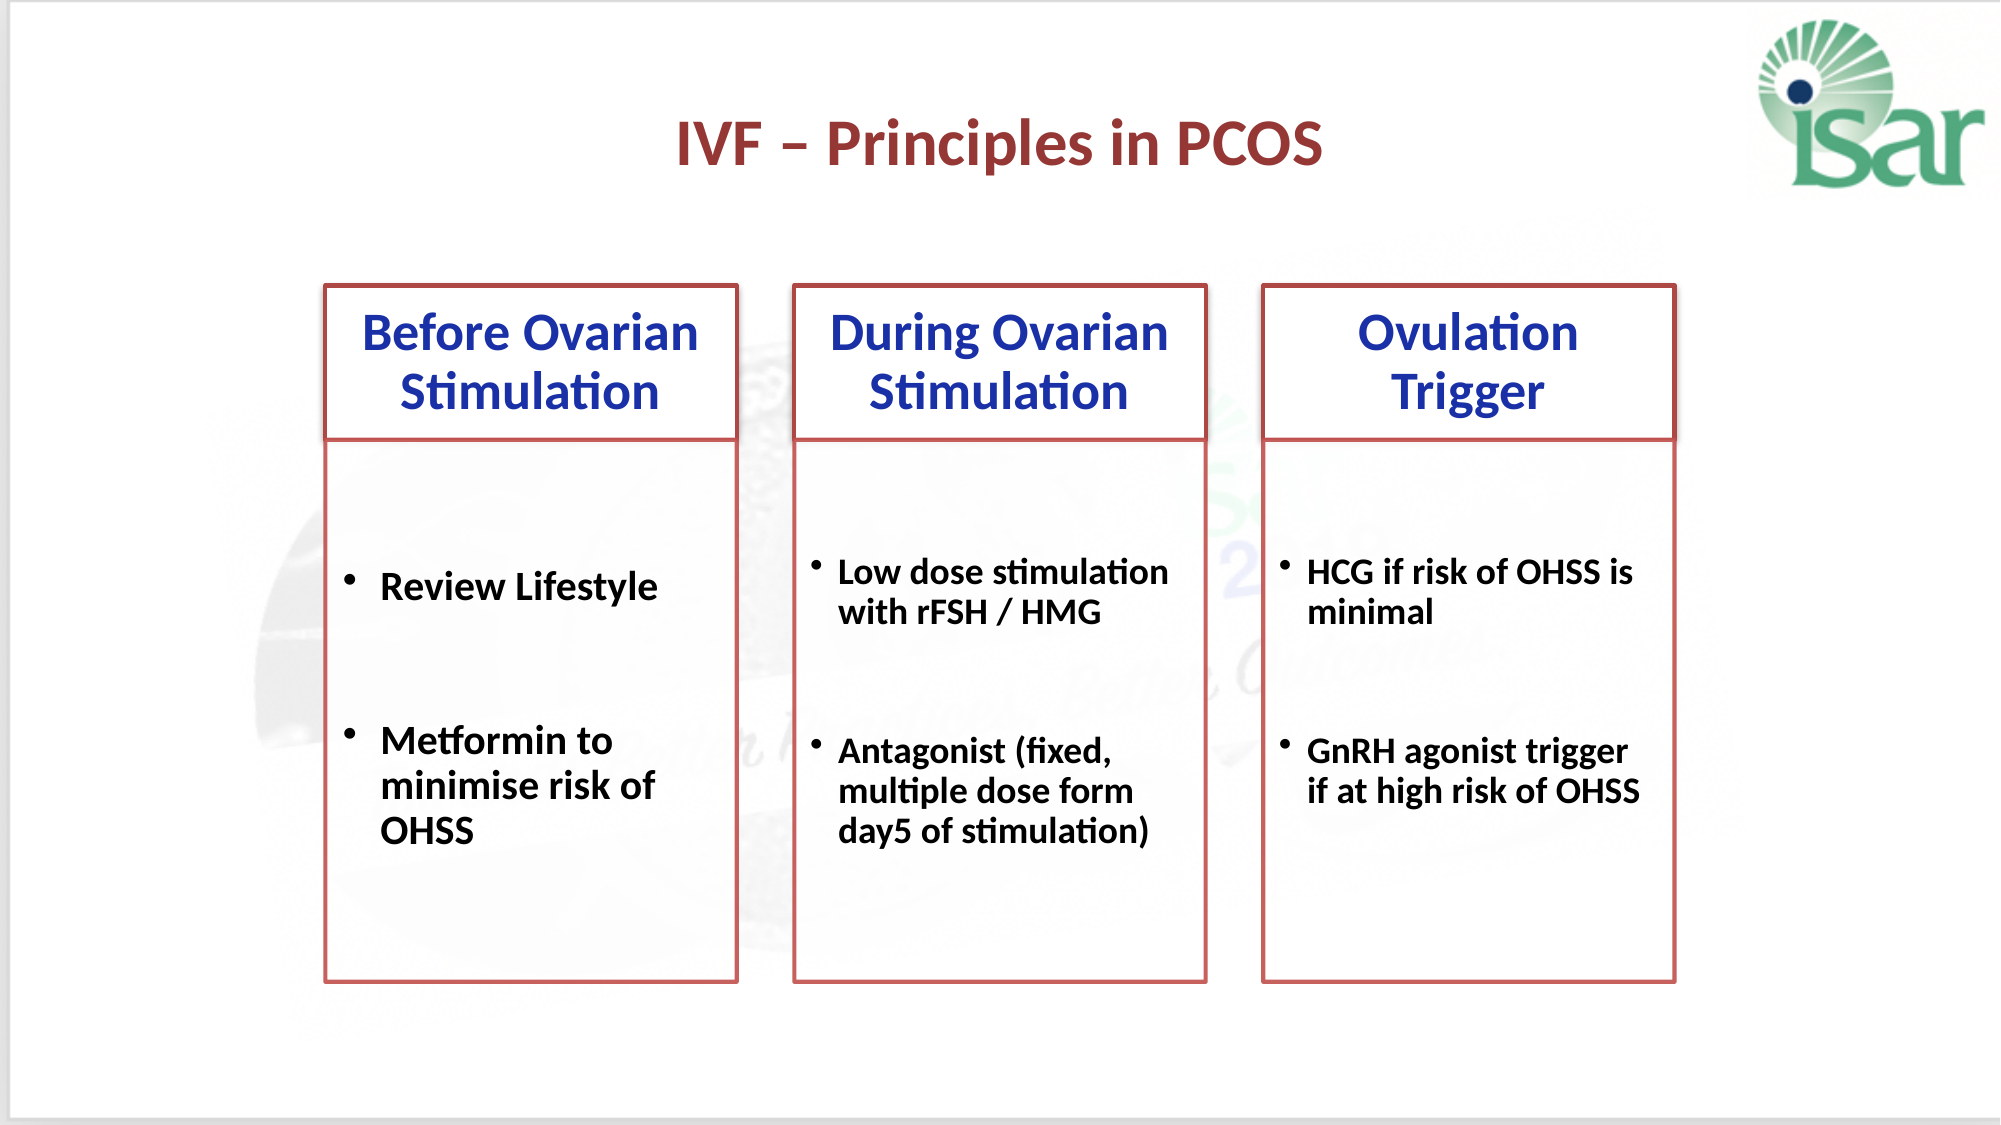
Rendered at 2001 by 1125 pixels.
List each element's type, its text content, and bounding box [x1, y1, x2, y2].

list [324, 262, 1676, 1006]
title IVF – Principles in PCOS [249, 45, 1750, 233]
picture [0, 0, 2001, 1125]
